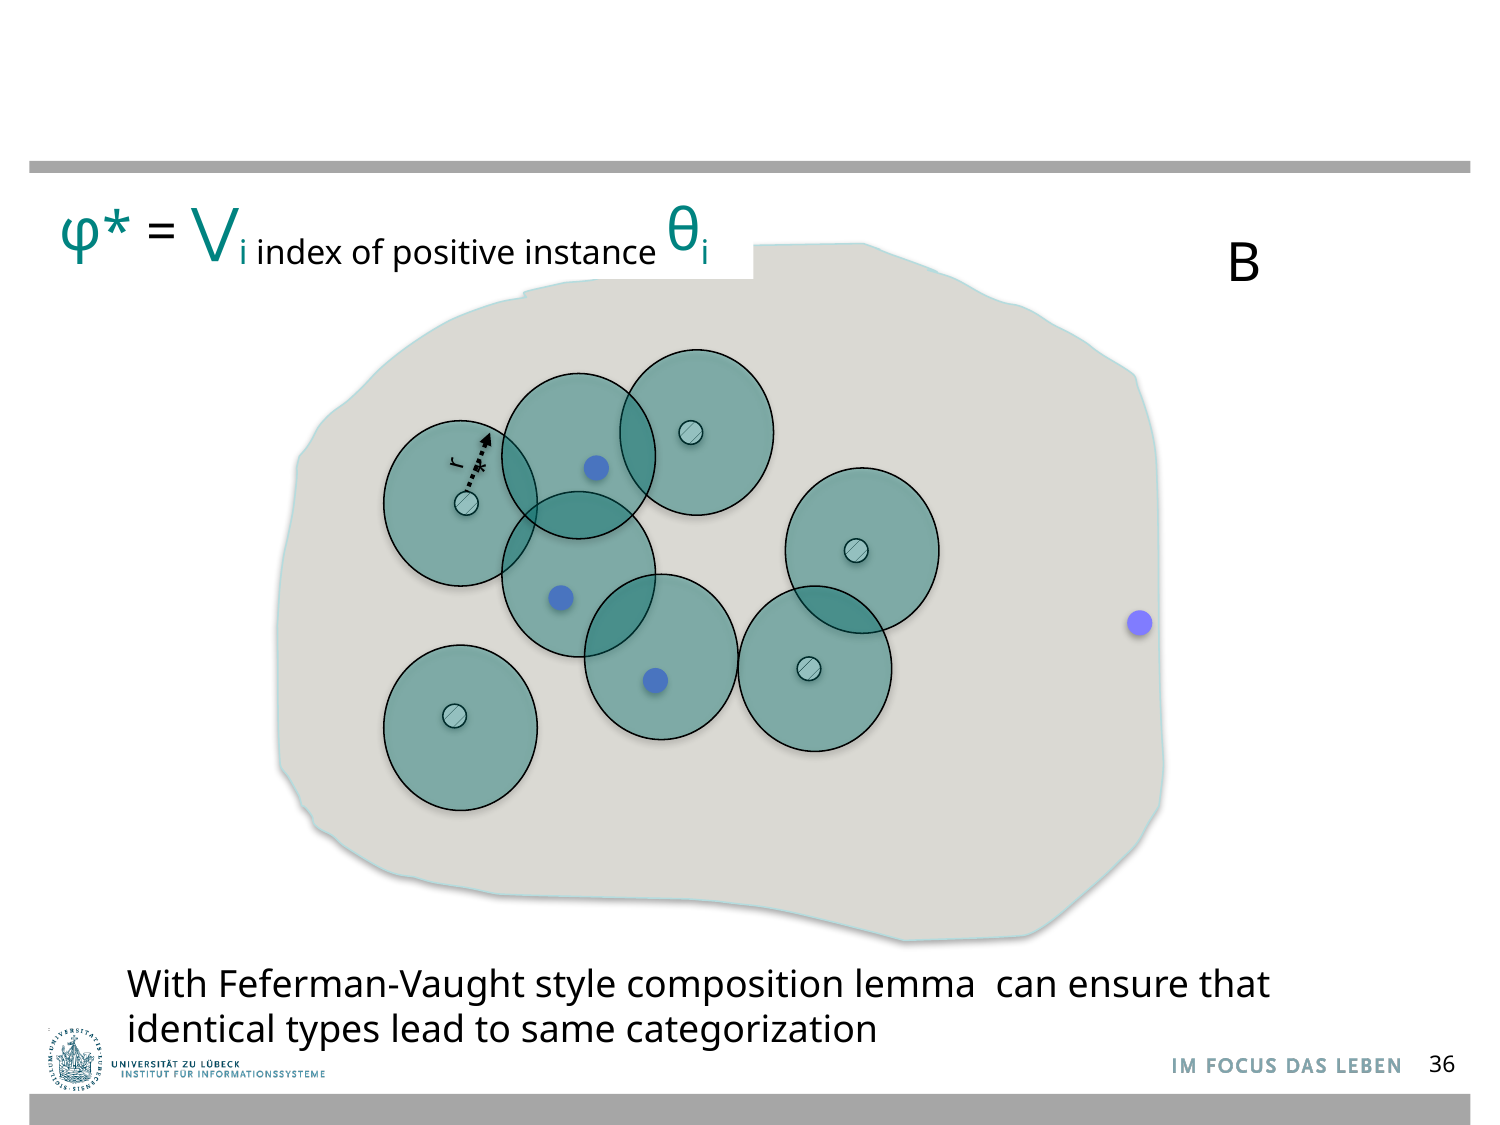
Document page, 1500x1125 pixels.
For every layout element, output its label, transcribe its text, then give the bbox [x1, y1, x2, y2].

text_box [1127, 610, 1153, 636]
slide_number 36 [1305, 1050, 1471, 1083]
text_box B [1211, 219, 1277, 300]
text_box [458, 419, 498, 430]
text_box [501, 372, 657, 540]
picture [1173, 1058, 1305, 1073]
text_box r * [426, 417, 500, 486]
text_box [583, 573, 739, 741]
text_box r * [495, 476, 502, 496]
text_box [501, 520, 657, 658]
text_box [276, 242, 1165, 942]
text_box [630, 349, 775, 516]
text_box [739, 585, 893, 753]
text_box [382, 644, 539, 812]
text_box [784, 467, 940, 630]
text_box With Feferman-Vaught style composition lemma can ensure that identical types lead to same categorization [112, 952, 1412, 1058]
text_box [382, 424, 516, 587]
text_box φ* = ⋁i index of positive instance θi [45, 184, 754, 279]
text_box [466, 432, 491, 492]
